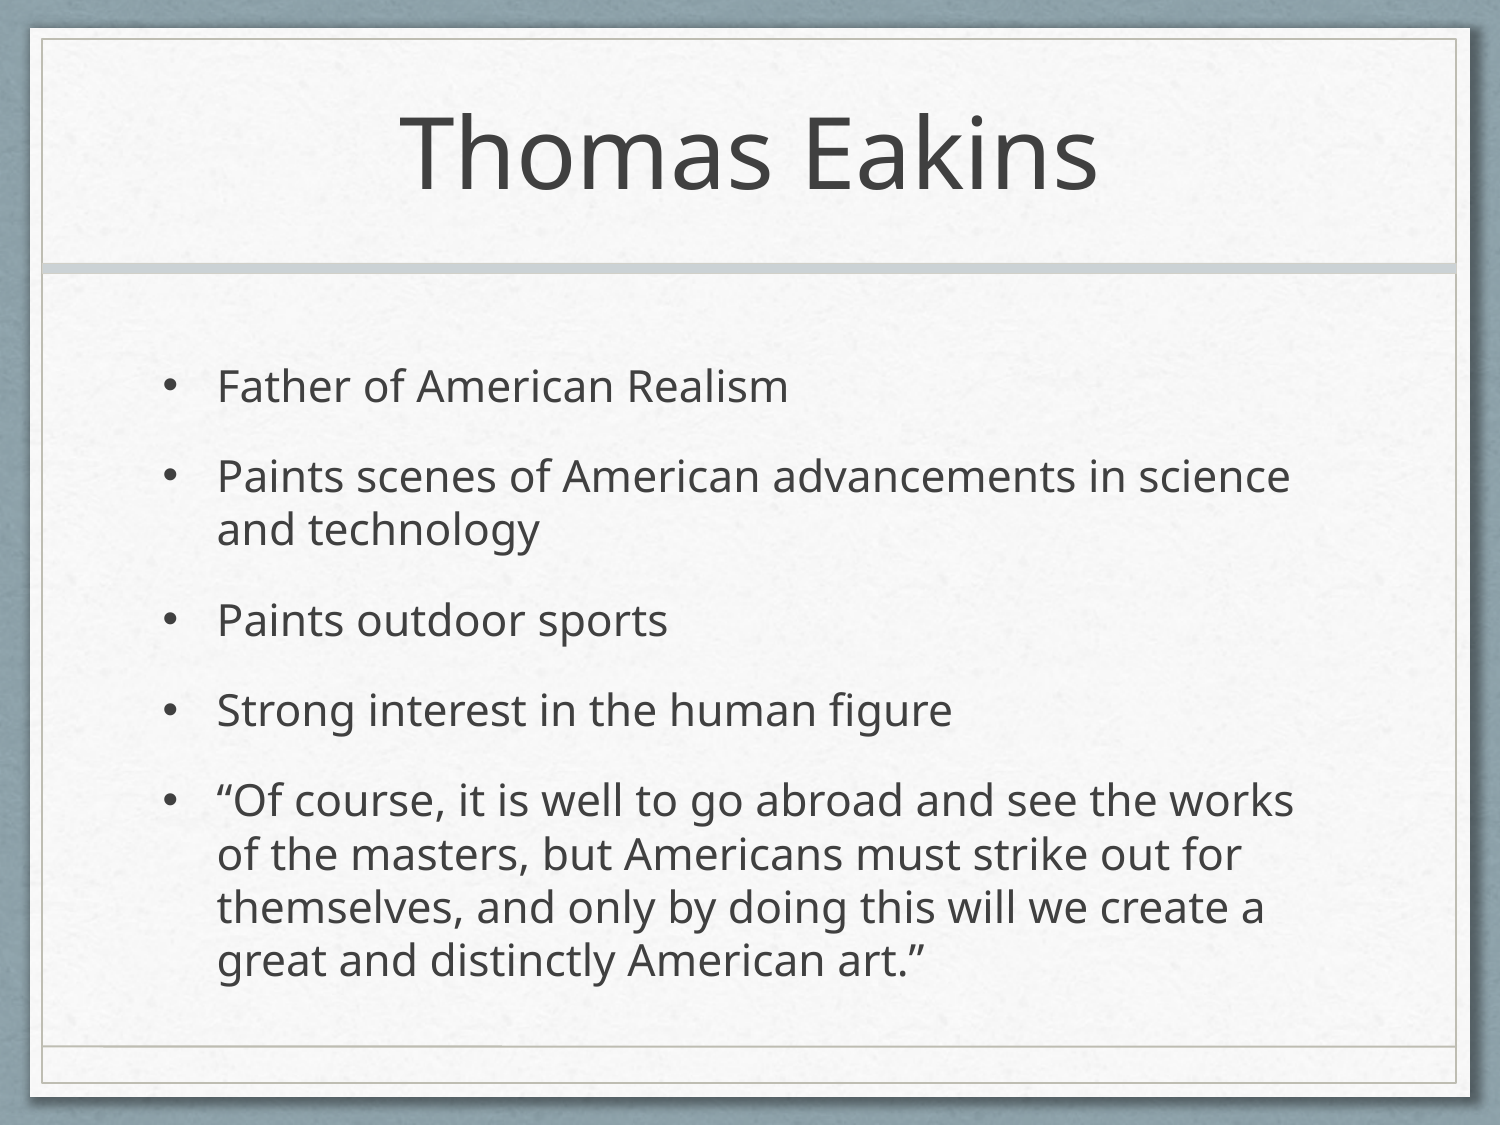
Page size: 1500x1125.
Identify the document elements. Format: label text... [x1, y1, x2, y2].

title Thomas Eakins [147, 40, 1353, 260]
list Father of American Realism Paints scenes of American advancements in science and technology Paints outdoor sports Strong interest in the human figure “Of course, it is well to go abroad and see the works of the masters, but Americans must strike out for themselves, and only by doing this will we create a great and distinctly American art.” [147, 350, 1353, 995]
picture [30, 28, 1470, 1097]
